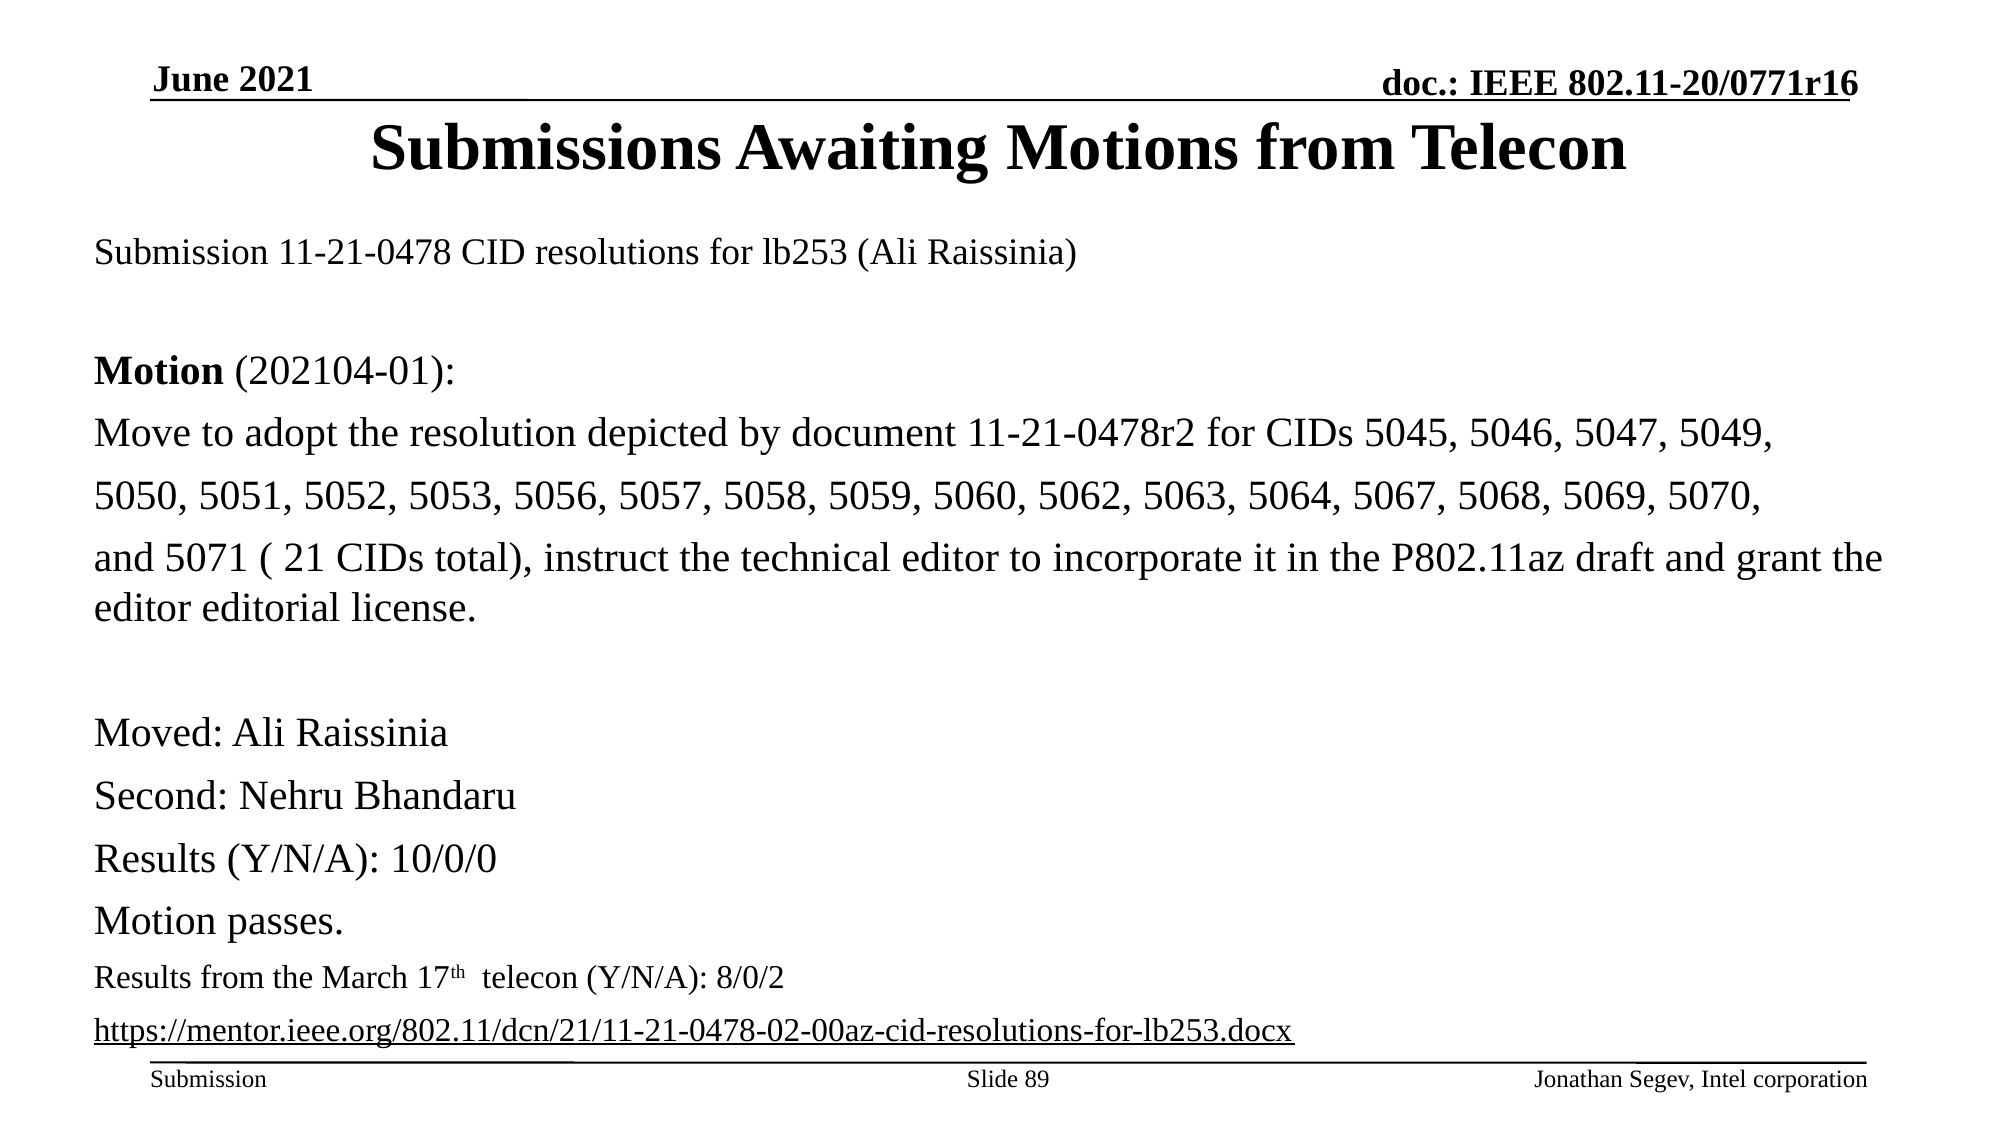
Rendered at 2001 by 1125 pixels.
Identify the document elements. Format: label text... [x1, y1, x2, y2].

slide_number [152, 54, 563, 100]
list Submission 11-21-0478 CID resolutions for lb253 (Ali Raissinia) Motion (202104-01): Move to adopt the resolution depicted by document 11-21-0478r2 for CIDs 5045, 5046, 5047, 5049, 5050, 5051, 5052, 5053, 5056, 5057, 5058, 5059, 5060, 5062, 5063, 5064, 5067, 5068, 5069, 5070, and 5071 ( 21 CIDs total), instruct the technical editor to incorporate it in the P802.11az draft and grant the editor editorial license. Moved: Ali Raissinia Second: Nehru Bhandaru Results (Y/N/A): 10/0/0 Motion passes. Results from the March 17th telecon (Y/N/A): 8/0/2 https://mentor.ieee.org/802.11/dcn/21/11-21-0478-02-00az-cid-resolutions-for-lb253.docx [78, 219, 1922, 1000]
title Submissions Awaiting Motions from Telecon [149, 112, 1850, 173]
footer Jonathan Segev, Intel corporation [1171, 1061, 1869, 1093]
slide_number Slide 89 [950, 1061, 1067, 1123]
